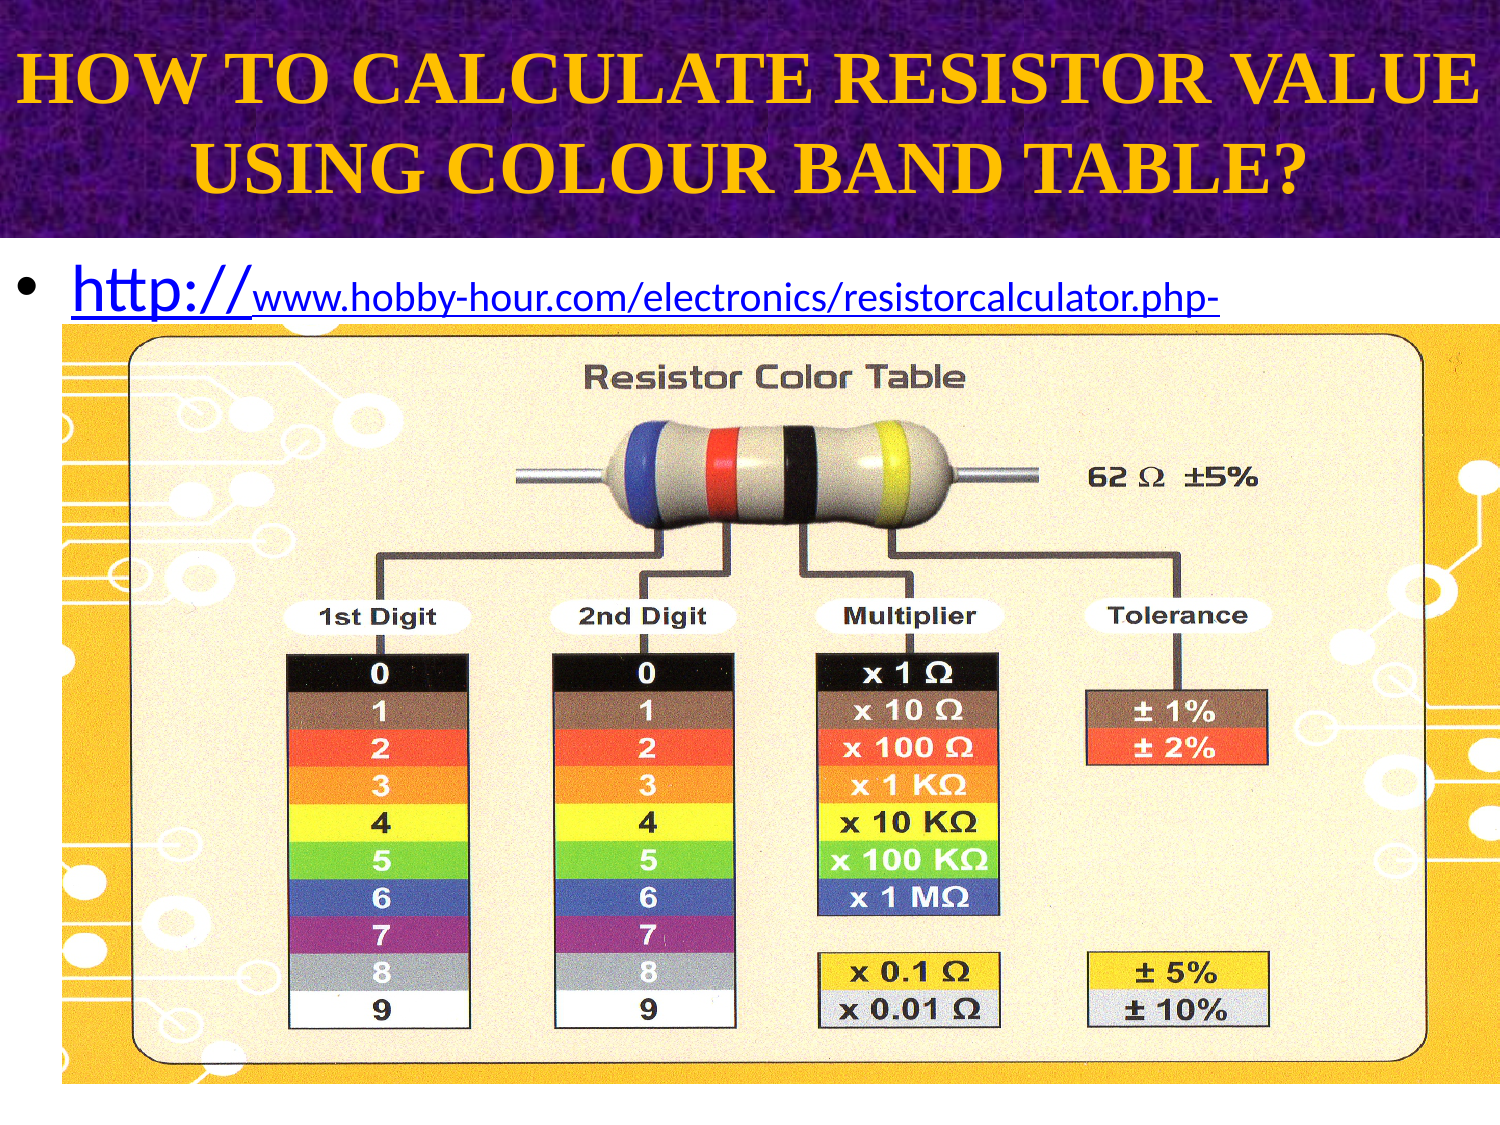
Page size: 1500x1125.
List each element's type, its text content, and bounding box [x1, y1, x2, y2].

picture [62, 324, 1500, 1084]
list http://www.hobby-hour.com/electronics/resistorcalculator.php- [0, 237, 1500, 1125]
title HOW TO CALCULATE RESISTOR VALUE USING COLOUR BAND TABLE? [0, 0, 1500, 237]
